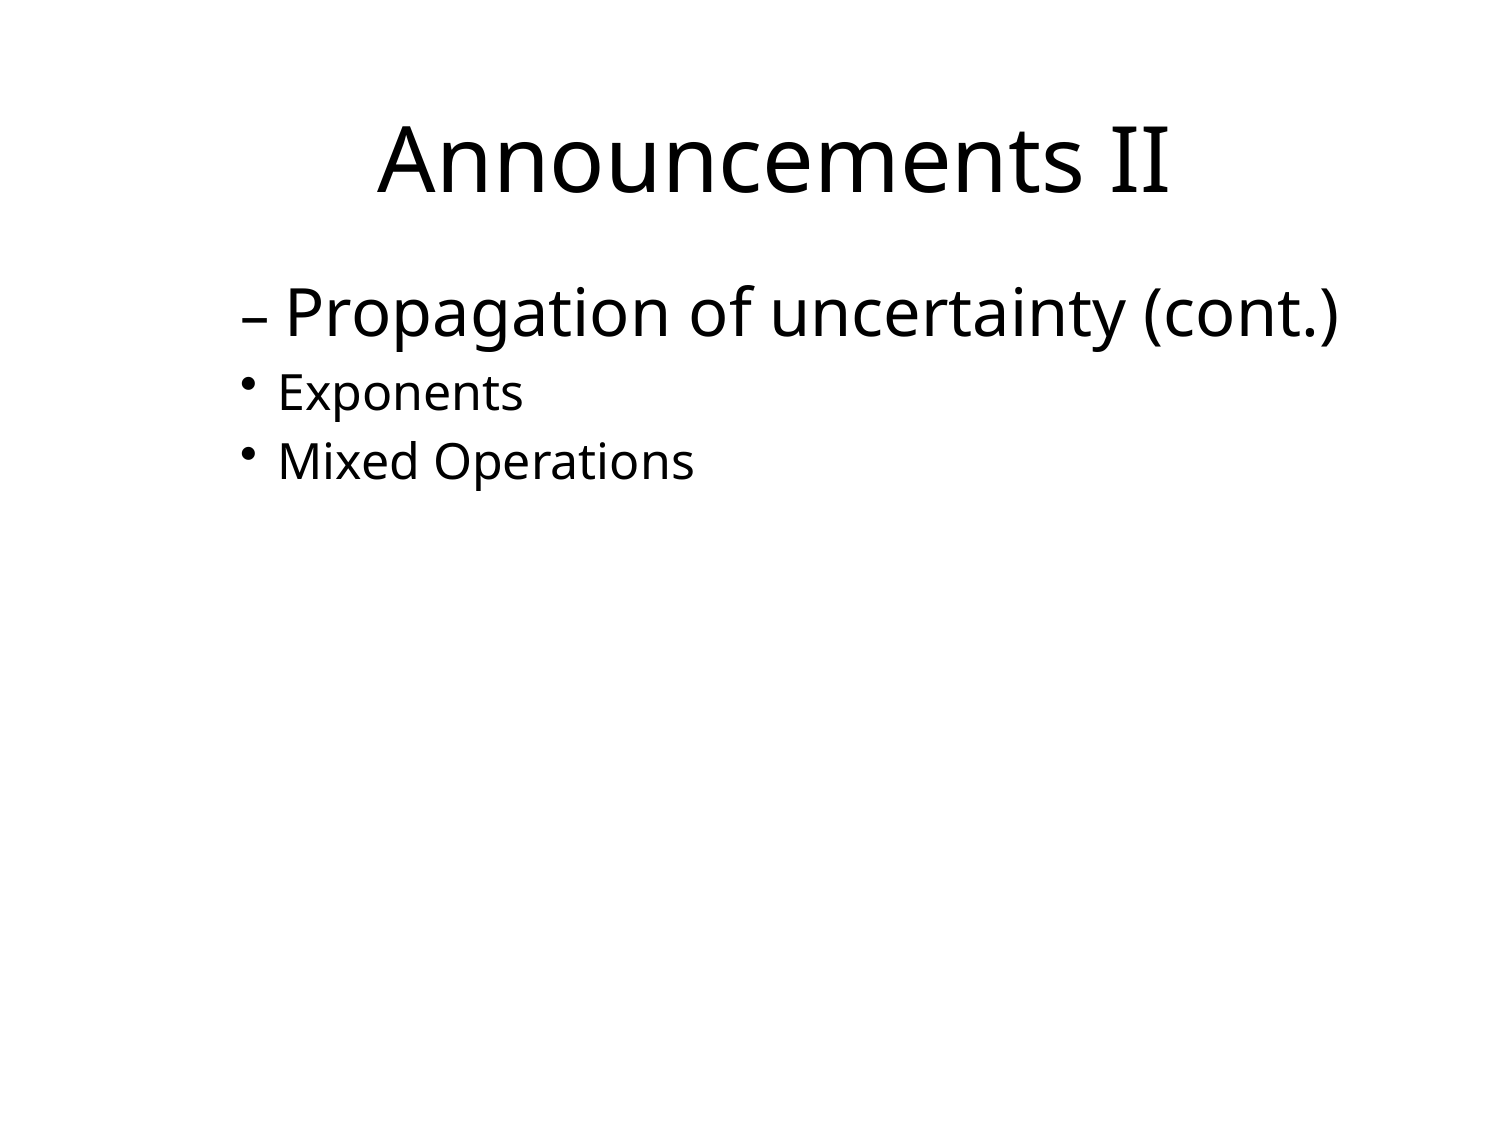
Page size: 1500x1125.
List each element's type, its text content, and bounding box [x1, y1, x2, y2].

list – Propagation of uncertainty (cont.) Exponents Mixed Operations [74, 262, 1426, 1006]
title Announcements II [99, 62, 1451, 251]
